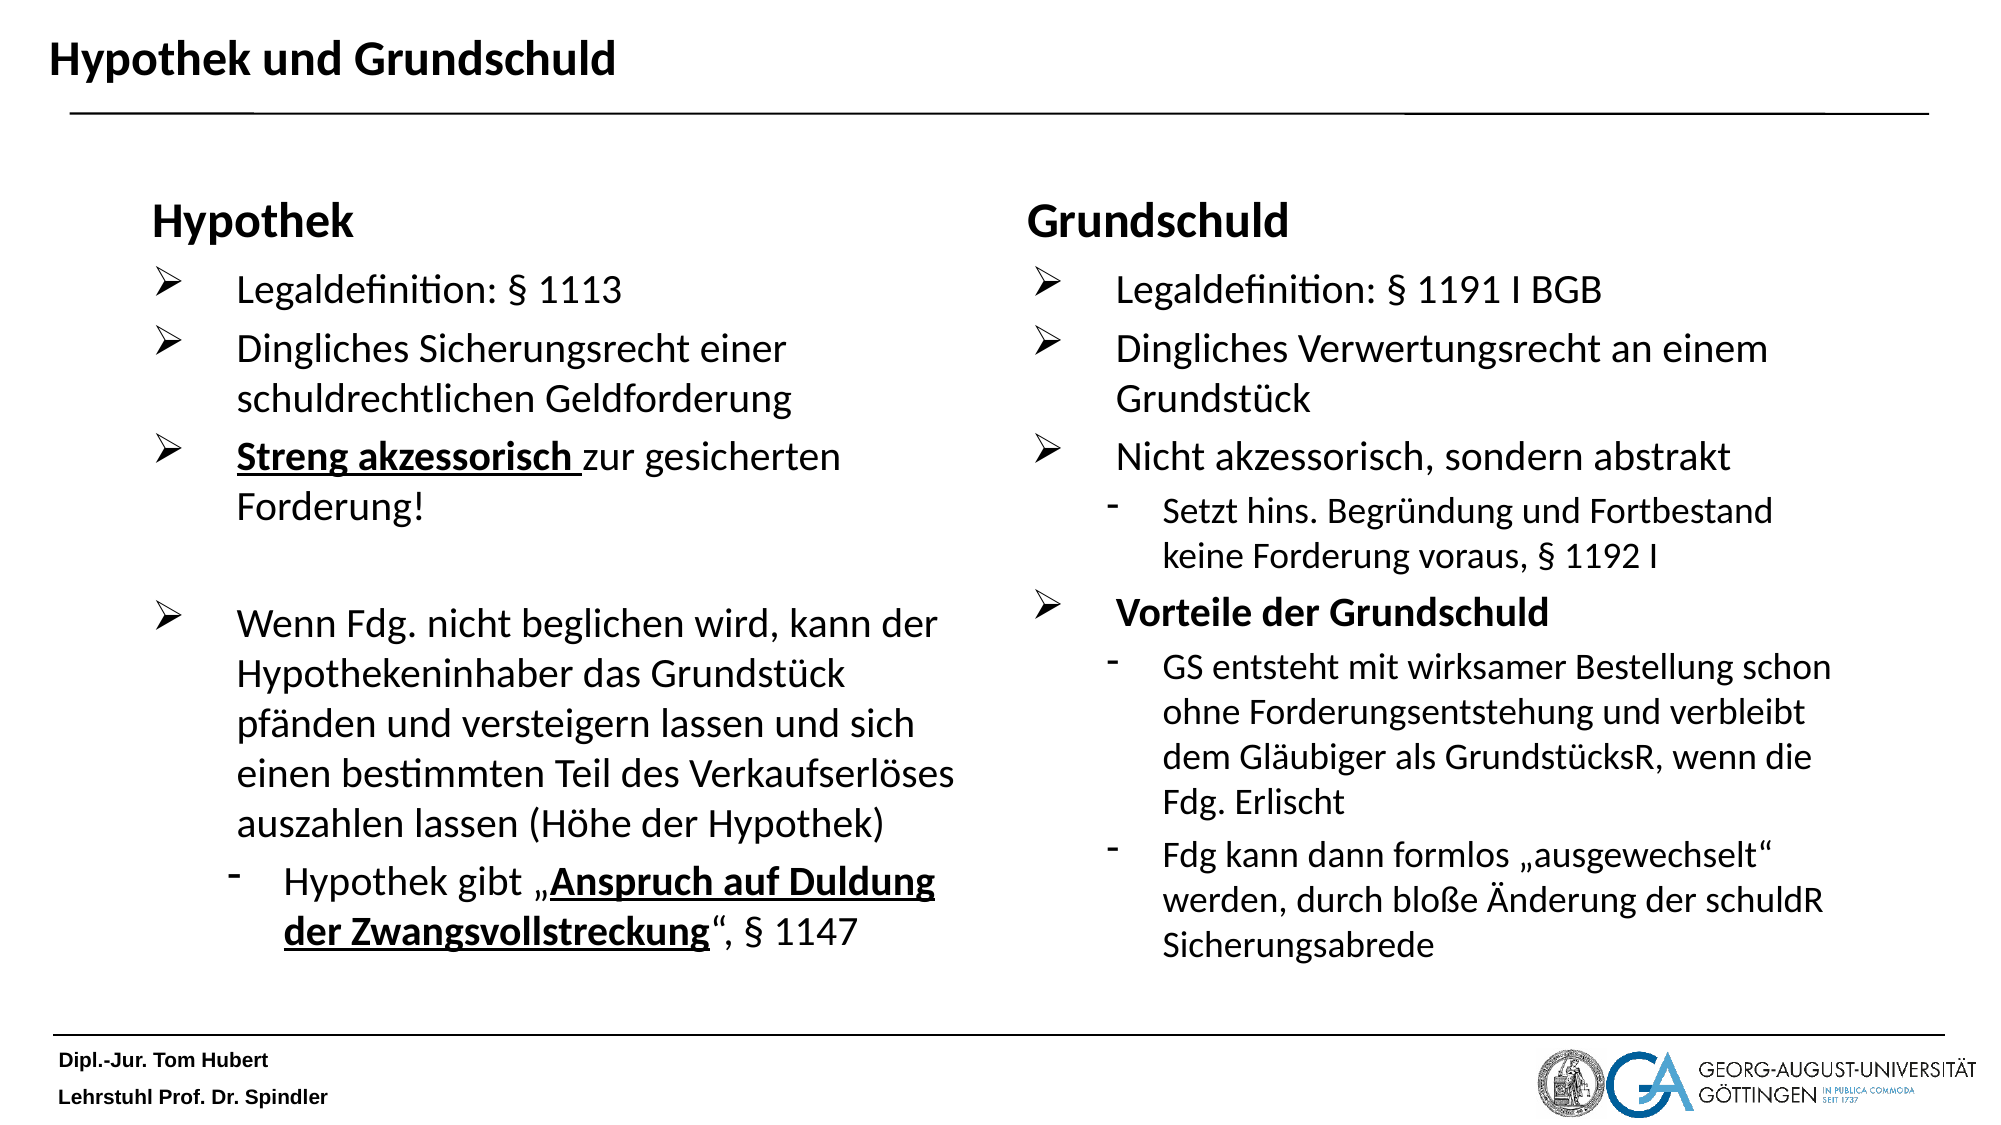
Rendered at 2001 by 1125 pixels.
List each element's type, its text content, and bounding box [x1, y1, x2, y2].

list Grundschuld [1012, 119, 1863, 255]
picture [1536, 1048, 1976, 1119]
list Hypothek [137, 119, 984, 255]
title Hypothek und Grundschuld [34, 19, 1930, 100]
list Legaldefinition: § 1191 I BGB Dingliches Verwertungsrecht an einem Grundstück Nicht akzessorisch, sondern abstrakt Setzt hins. Begründung und Fortbestand keine Forderung voraus, § 1192 I Vorteile der Grundschuld GS entsteht mit wirksamer Bestellung schon ohne Forderungsentstehung und verbleibt dem Gläubiger als GrundstücksR, wenn die Fdg. Erlischt Fdg kann dann formlos „ausgewechselt“ werden, durch bloße Änderung der schuldR Sicherungsabrede [1016, 255, 1863, 969]
list Legaldefinition: § 1113 Dingliches Sicherungsrecht einer schuldrechtlichen Geldforderung Streng akzessorisch zur gesicherten Forderung! Wenn Fdg. nicht beglichen wird, kann der Hypothekeninhaber das Grundstück pfänden und versteigern lassen und sich einen bestimmten Teil des Verkaufserlöses auszahlen lassen (Höhe der Hypothek) Hypothek gibt „Anspruch auf Duldung der Zwangsvollstreckung“, § 1147 [137, 255, 984, 969]
